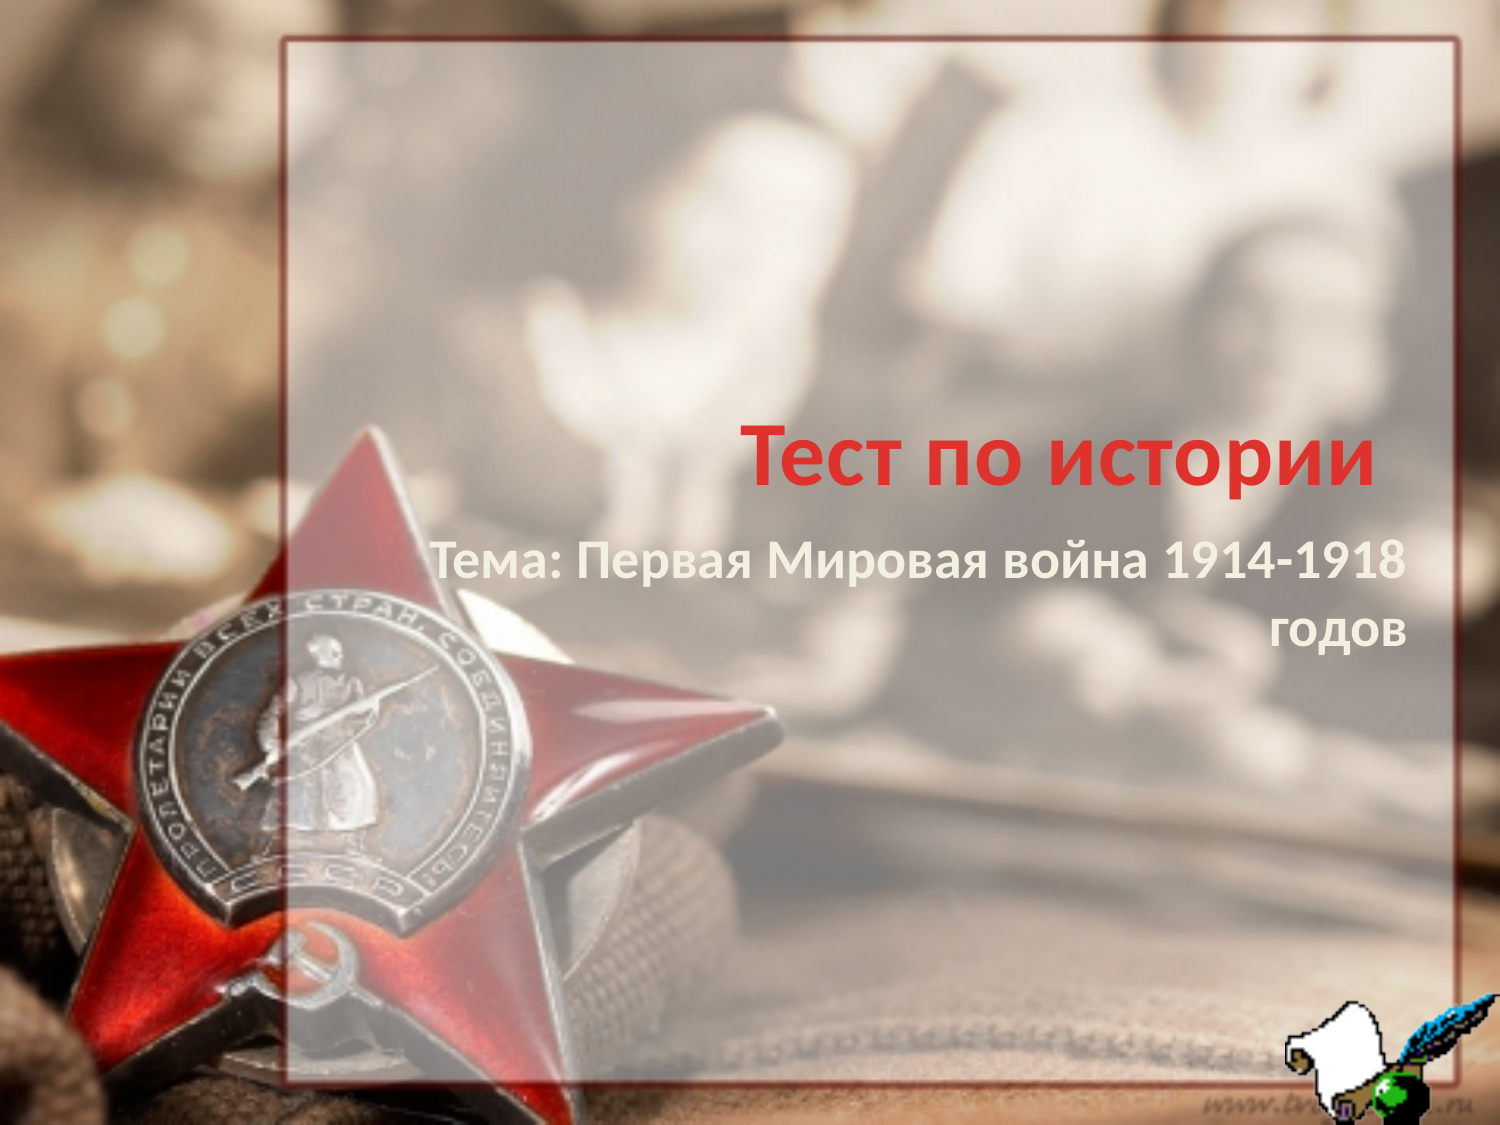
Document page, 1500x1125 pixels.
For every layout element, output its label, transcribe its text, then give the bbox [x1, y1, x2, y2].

text_box Тема: Первая Мировая война 1914-1918 годов [289, 515, 1424, 666]
text_box Тест по истории [118, 298, 1394, 599]
picture [0, 0, 1500, 1125]
